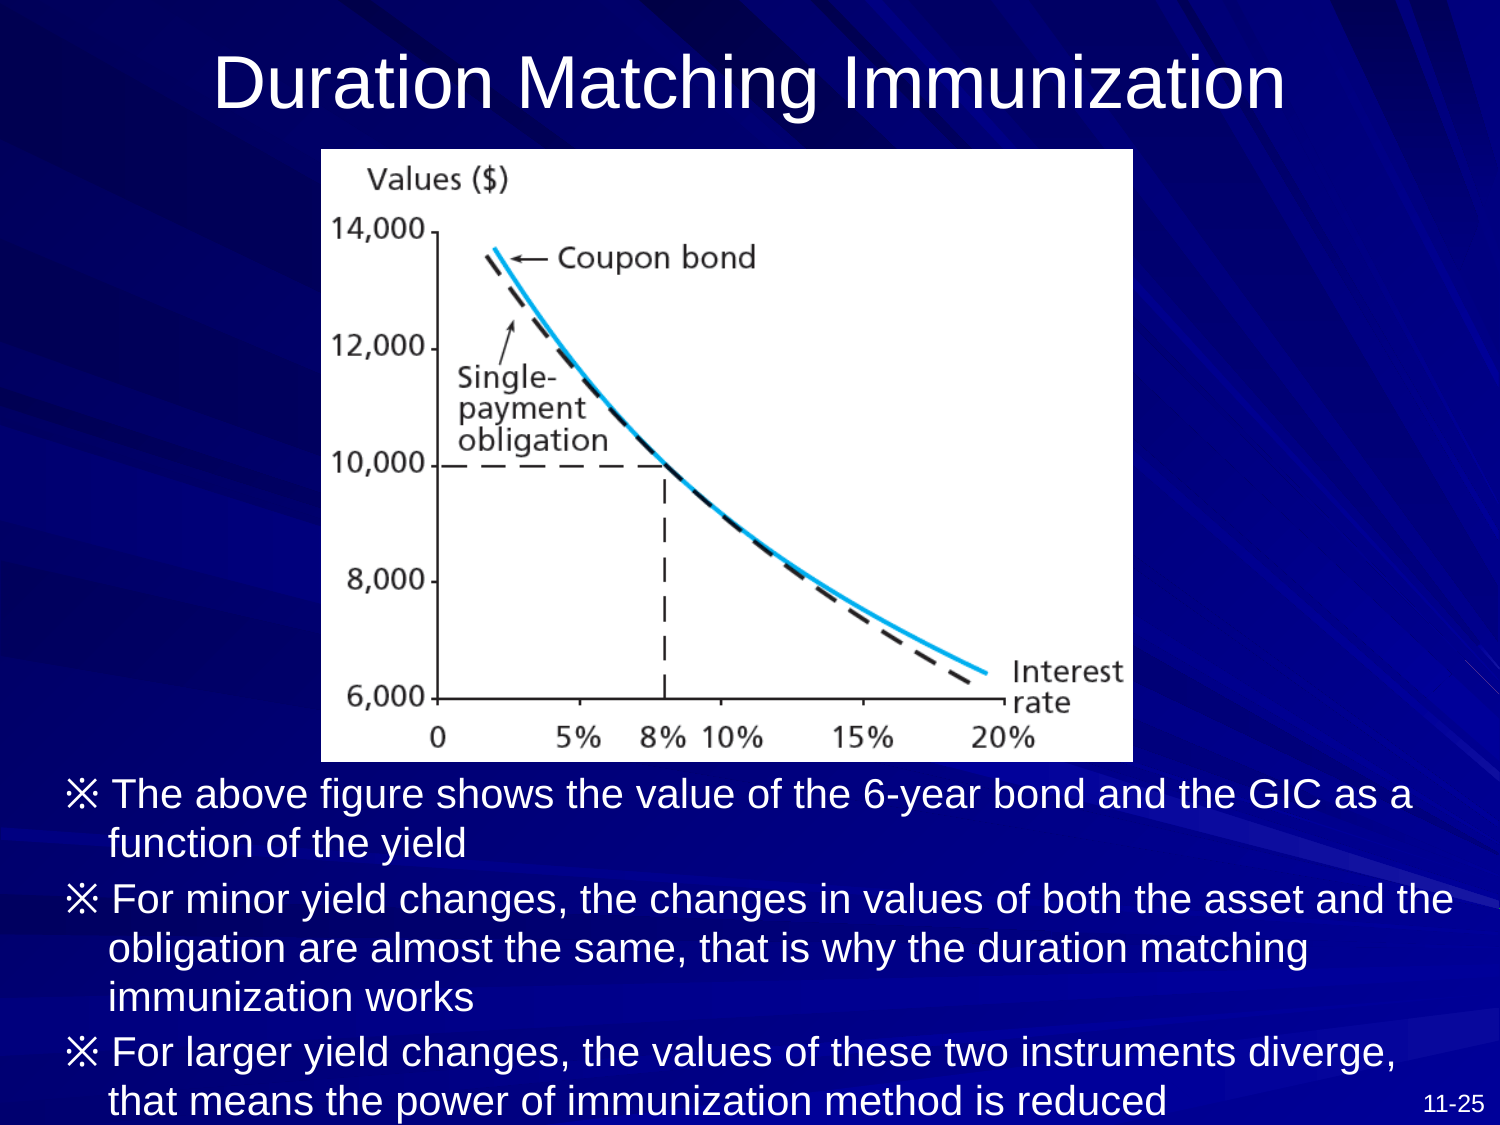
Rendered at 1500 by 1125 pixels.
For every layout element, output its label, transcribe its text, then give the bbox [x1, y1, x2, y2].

title Duration Matching Immunization [0, 6, 1500, 150]
picture [321, 149, 1134, 762]
text_box ※ The above figure shows the value of the 6-year bond and the GIC as a function of the yield ※ For minor yield changes, the changes in values of both the asset and the obligation are almost the same, that is why the duration matching immunization works ※ For larger yield changes, the values of these two instruments diverge, that means the power of immunization method is reduced [49, 762, 1475, 1088]
